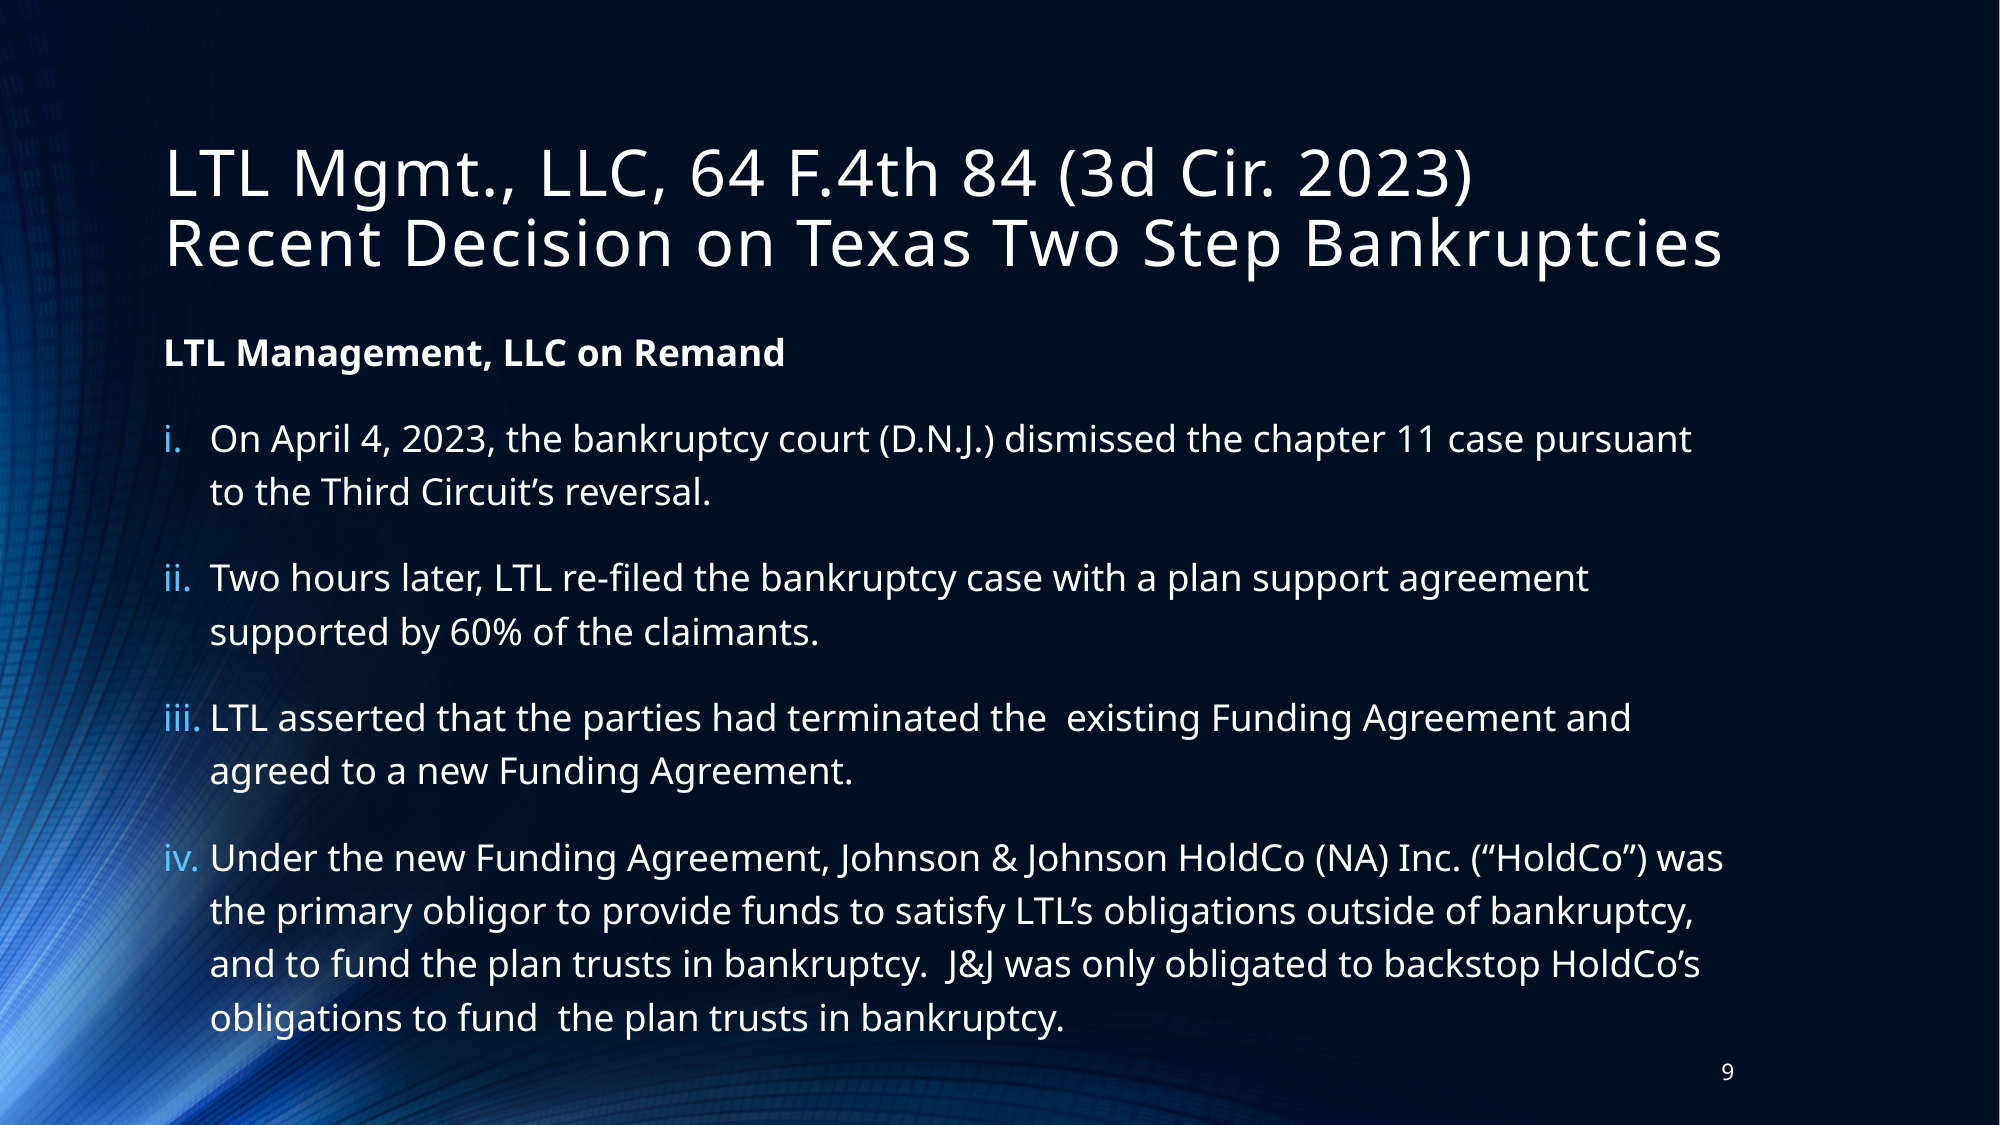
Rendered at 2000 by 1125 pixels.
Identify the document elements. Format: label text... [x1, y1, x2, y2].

list LTL Management, LLC on Remand On April 4, 2023, the bankruptcy court (D.N.J.) dismissed the chapter 11 case pursuant to the Third Circuit’s reversal. Two hours later, LTL re-filed the bankruptcy case with a plan support agreement supported by 60% of the claimants. LTL asserted that the parties had terminated the existing Funding Agreement and agreed to a new Funding Agreement. Under the new Funding Agreement, Johnson & Johnson HoldCo (NA) Inc. (“HoldCo”) was the primary obligor to provide funds to satisfy LTL’s obligations outside of bankruptcy, and to fund the plan trusts in bankruptcy. J&J was only obligated to backstop HoldCo’s obligations to fund the plan trusts in bankruptcy. [148, 312, 1749, 1050]
picture [0, 0, 2000, 1125]
title LTL Mgmt., LLC, 64 F.4th 84 (3d Cir. 2023) Recent Decision on Texas Two Step Bankruptcies [149, 62, 1750, 288]
slide_number 9 [1612, 1050, 1750, 1096]
